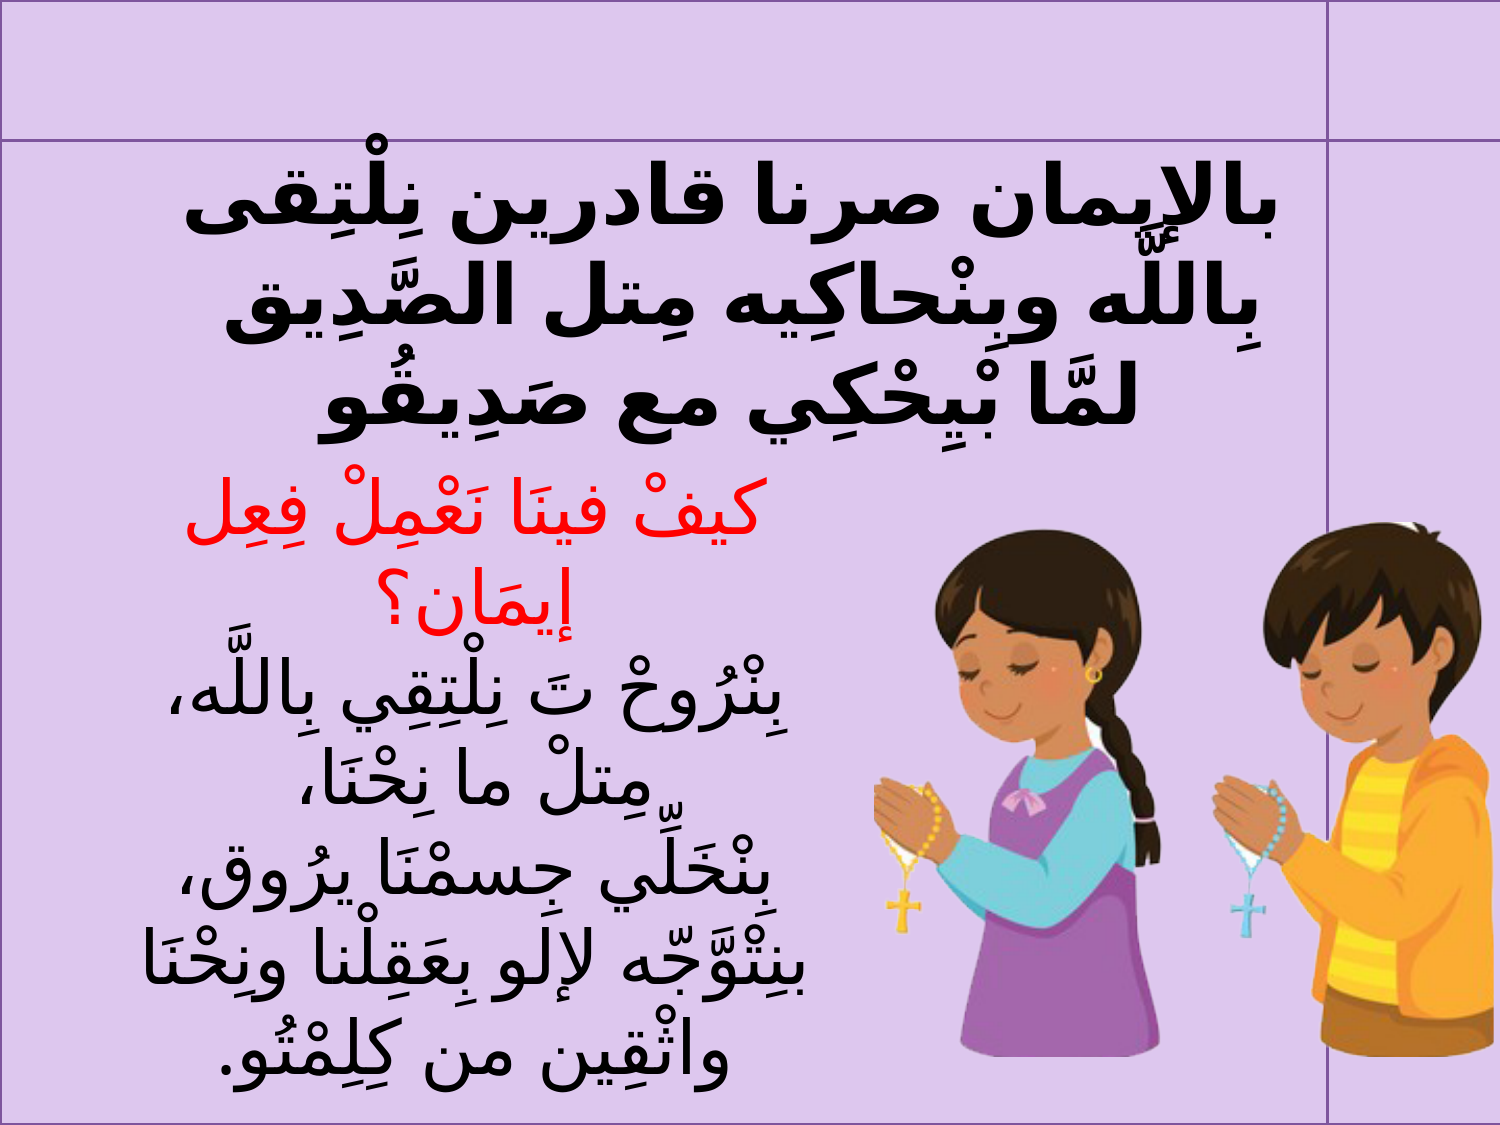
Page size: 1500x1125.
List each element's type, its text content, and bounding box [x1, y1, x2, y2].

text_box بالإيمان صرنا قادرين نِلْتِقى بِاللَّه وبِنْحاكِيه مِتل الصَّدِيق لمَّا بْيِحْكِي مع صَدِيقُو [99, 134, 1365, 449]
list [873, 498, 1494, 1057]
text_box كيفْ فينَا نَعْمِلْ فِعِل إيمَان؟ بِنْرُوحْ تَ نِلْتِقِي بِاللَّه، مِتلْ ما نِحْنَا، بِنْخَلِّي جِسمْنَا يرُوق، بنِتْوَّجّه لإلو بِعَقِلْنا ونِحْنَا واثْقِين من كِلِمْتُو. [99, 452, 850, 1097]
text_box [0, 0, 1500, 1125]
